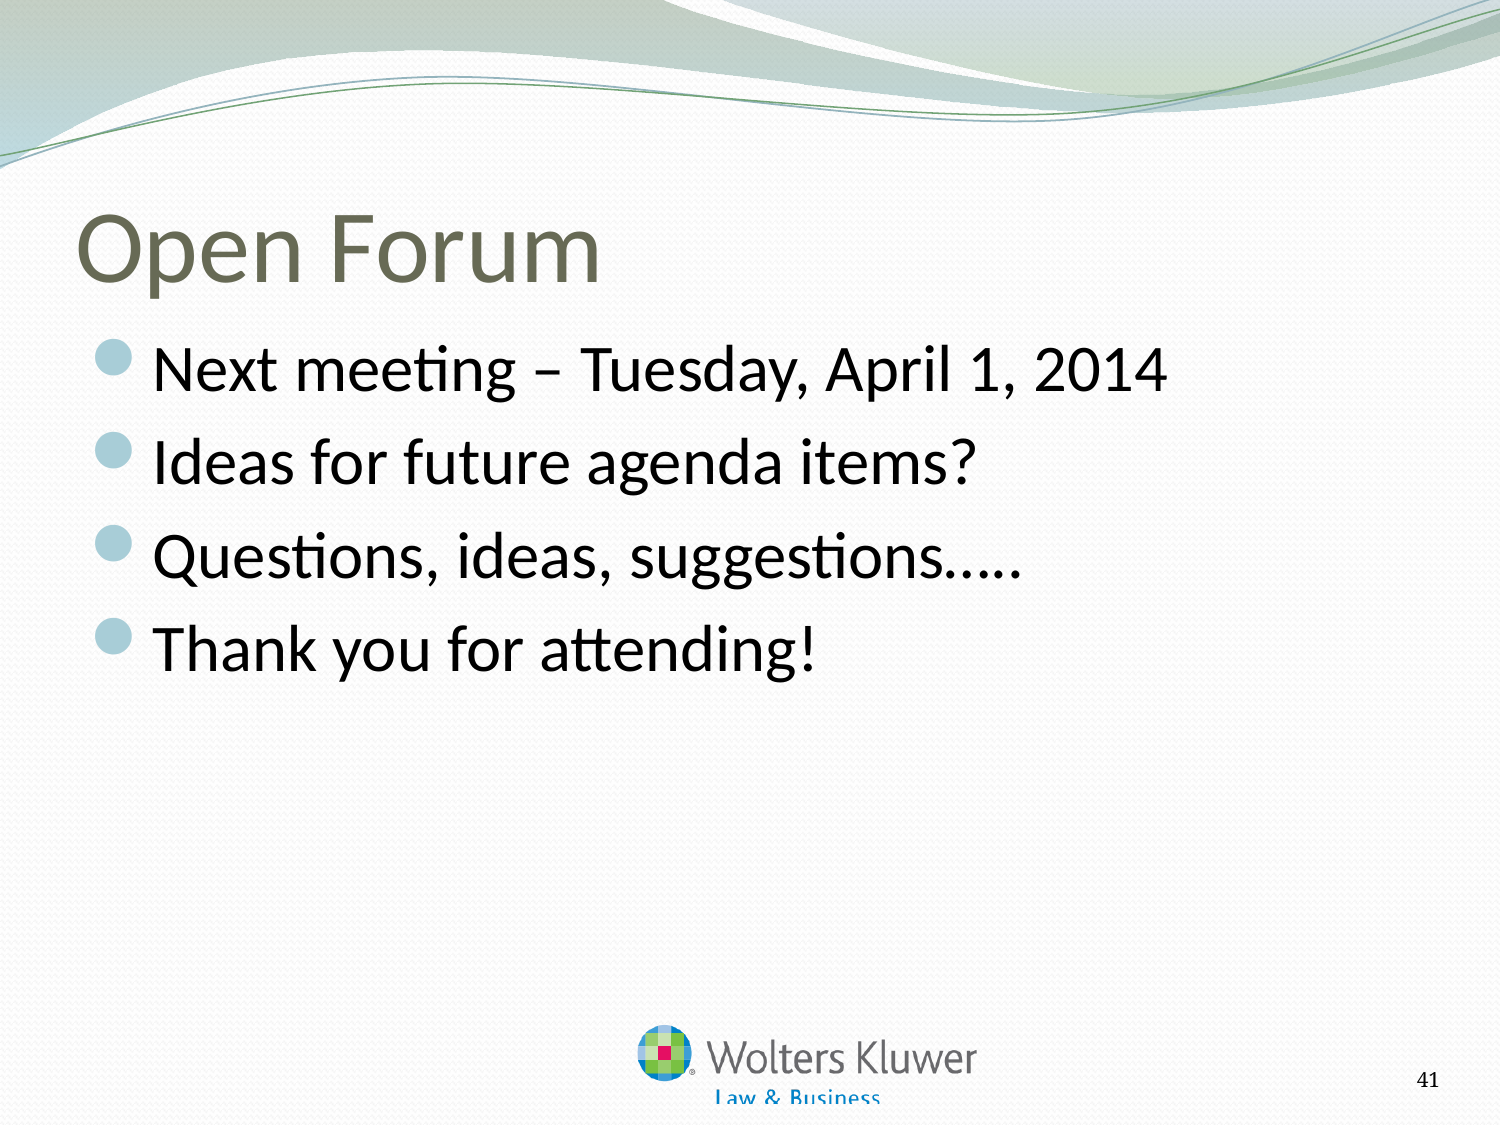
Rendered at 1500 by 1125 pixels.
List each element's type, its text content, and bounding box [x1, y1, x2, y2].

title Open Forum [75, 115, 1425, 303]
text_box 41 [1310, 1054, 1455, 1103]
list Next meeting – Tuesday, April 1, 2014 Ideas for future agenda items? Questions, ideas, suggestions….. Thank you for attending! [75, 317, 1425, 1038]
